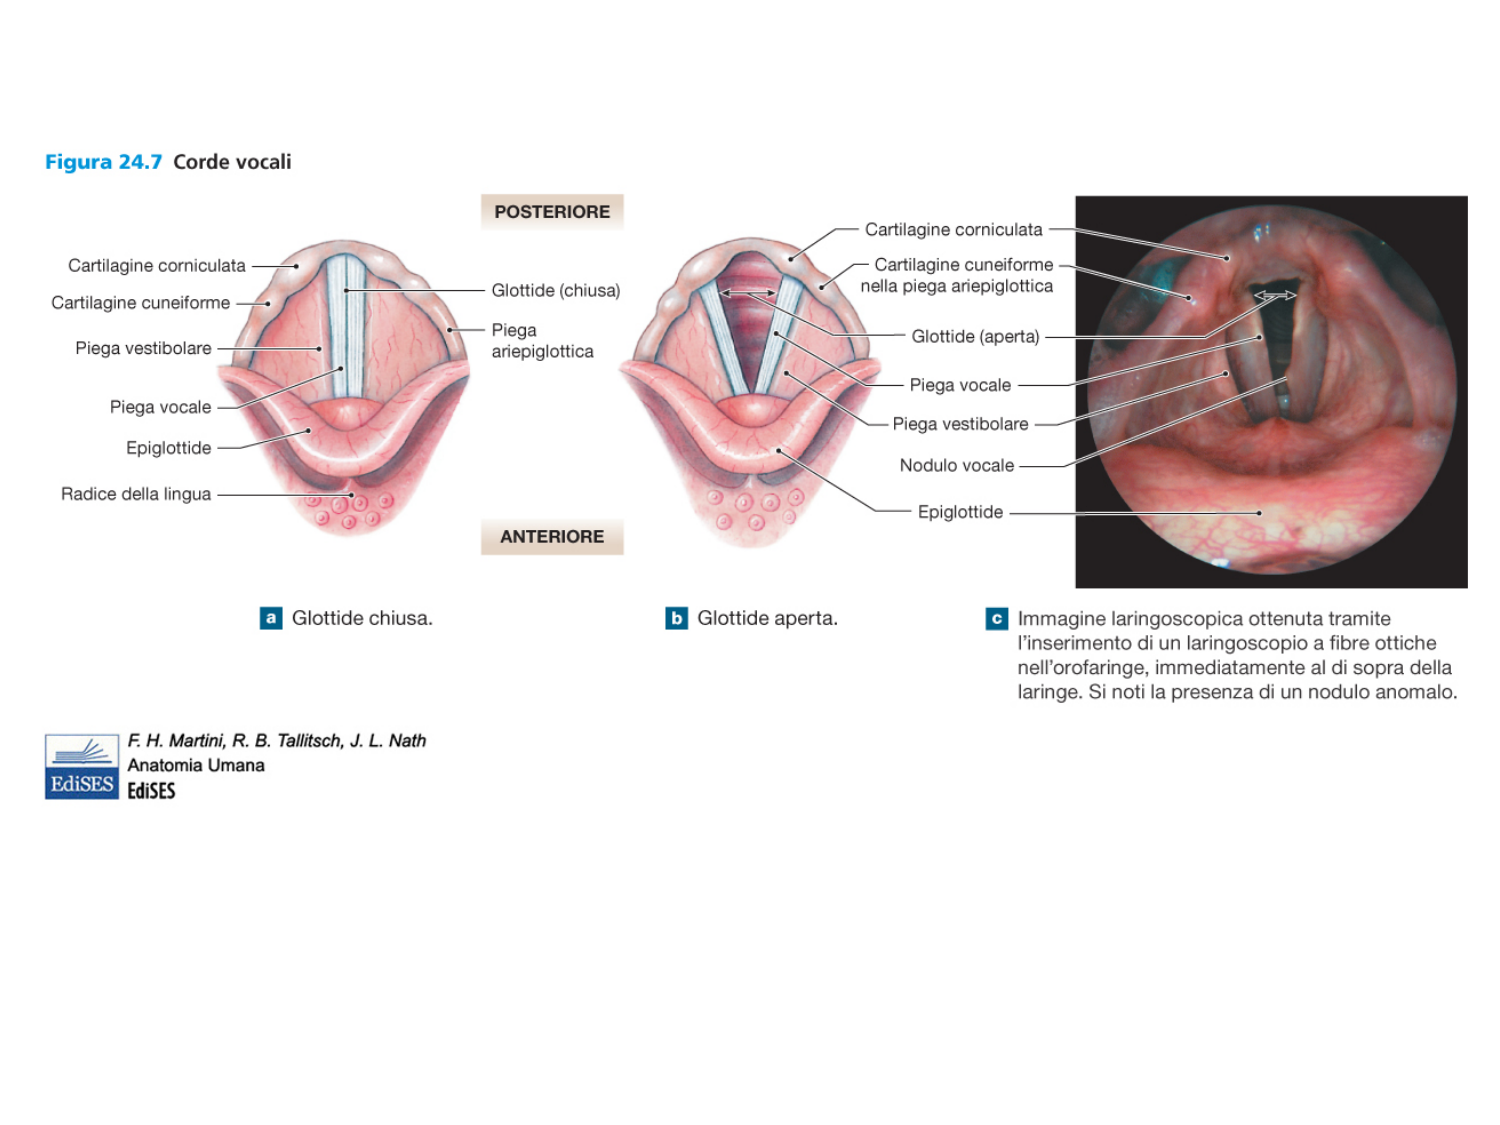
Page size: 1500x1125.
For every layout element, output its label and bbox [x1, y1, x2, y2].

picture [14, 122, 1500, 832]
